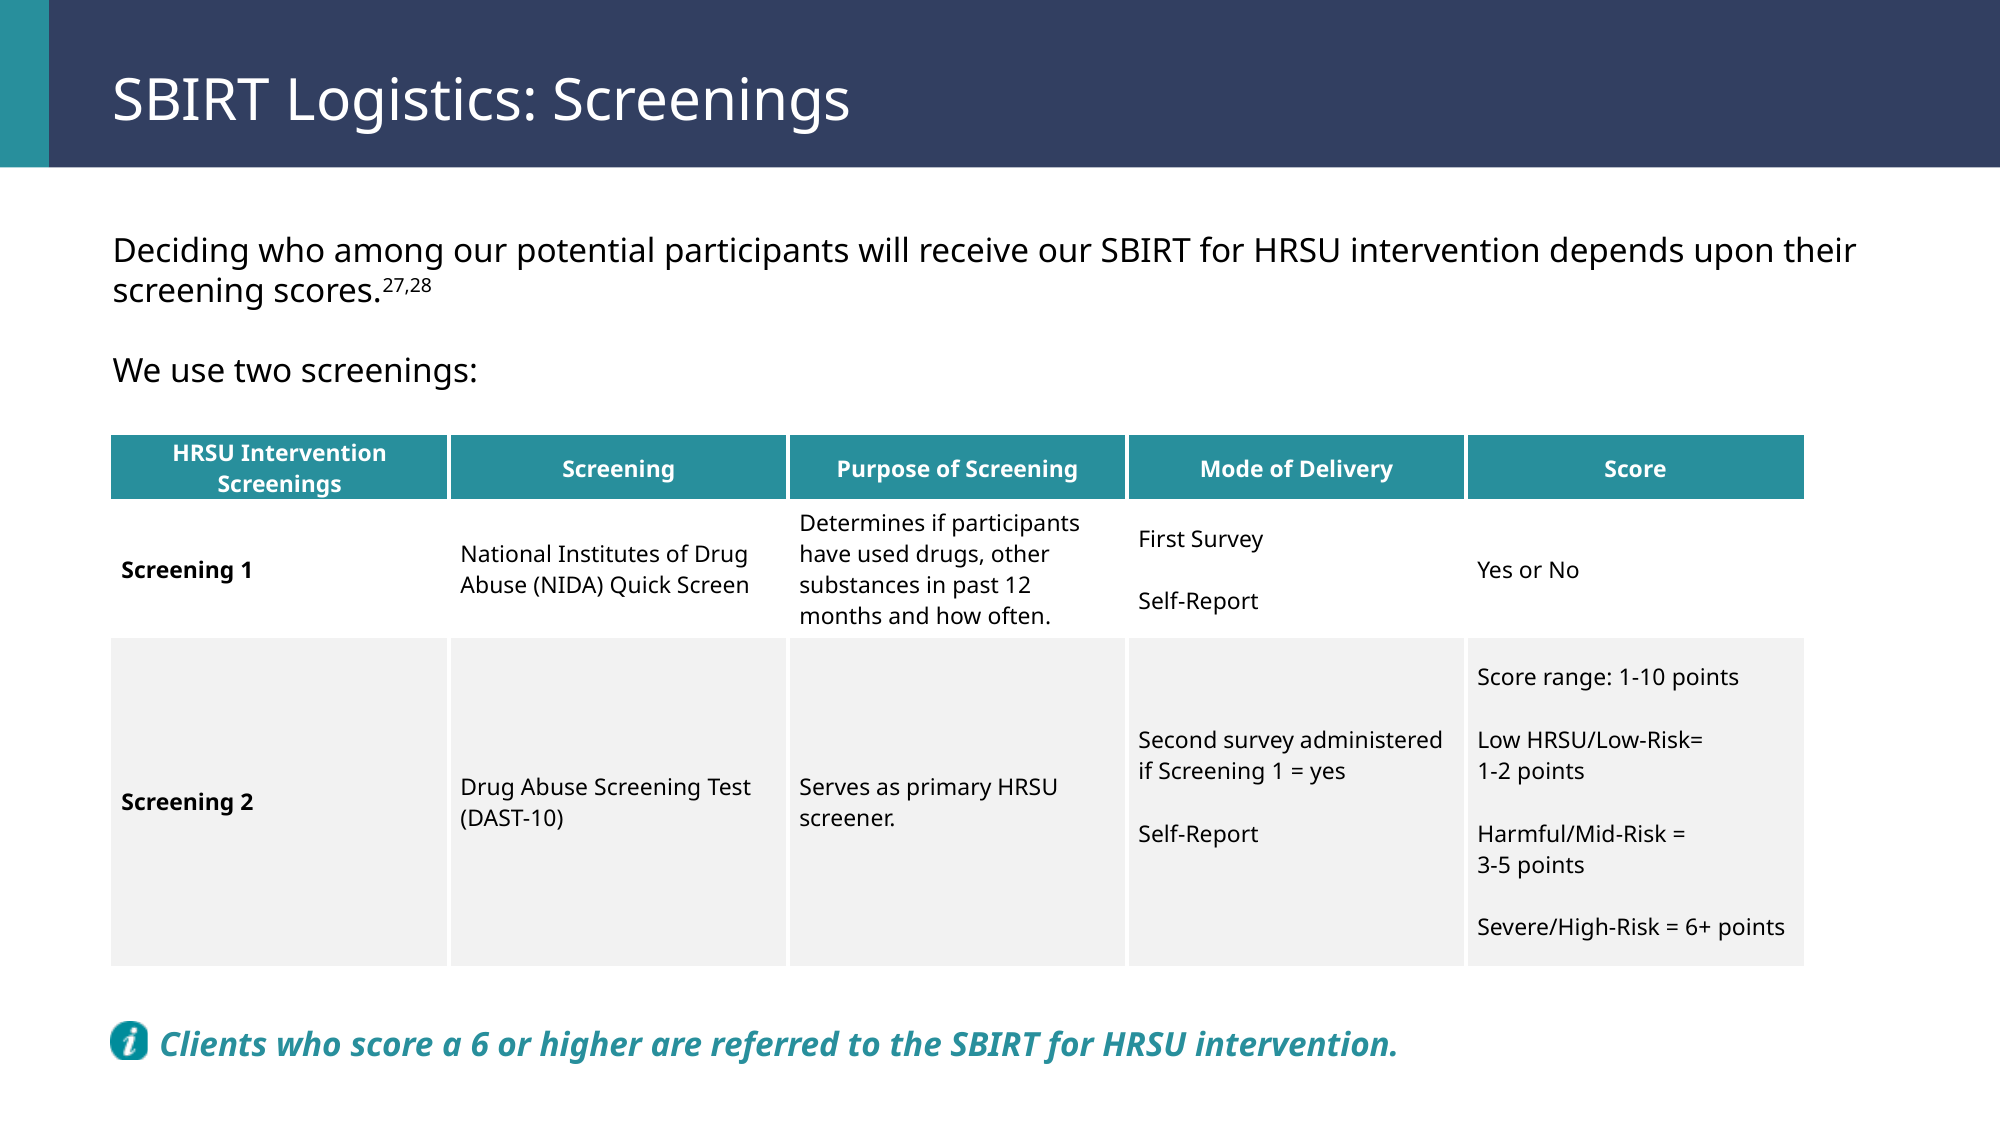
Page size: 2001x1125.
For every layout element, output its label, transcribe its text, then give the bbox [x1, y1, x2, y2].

text_box Deciding who among our potential participants will receive our SBIRT for HRSU intervention depends upon their screening scores.27,28 We use two screenings: [97, 221, 1899, 397]
table_cell Screening 1 [111, 505, 447, 636]
text_box SBIRT Logistics: Screenings [97, 54, 1768, 140]
table_cell Second survey administered if Screening 1 = yes Self-Report [1129, 638, 1464, 966]
table_header Mode of Delivery [1129, 435, 1464, 499]
table_cell Screening 2 [111, 638, 447, 966]
table_cell First Survey Self-Report [1129, 505, 1464, 636]
table_header Score [1468, 435, 1804, 499]
text_box Clients who score a 6 or higher are referred to the SBIRT for HRSU intervention. [144, 1024, 1946, 1071]
table_cell National Institutes of Drug Abuse (NIDA) Quick Screen [451, 505, 786, 636]
text_box [50, 0, 2000, 168]
table_cell Yes or No [1468, 505, 1804, 636]
table_cell Serves as primary HRSU screener. [790, 638, 1125, 966]
table_header HRSU Intervention Screenings [111, 435, 447, 499]
table_cell Determines if participants have used drugs, other substances in past 12 months and how often. [790, 505, 1125, 636]
table_cell Drug Abuse Screening Test (DAST-10) [451, 638, 786, 966]
table_cell Score range: 1-10 points Low HRSU/Low-Risk= 1-2 points Harmful/Mid-Risk = 3-5 points Severe/High-Risk = 6+ points [1468, 638, 1804, 966]
table_header Screening [451, 435, 786, 499]
picture [110, 1021, 148, 1060]
text_box [0, 0, 50, 168]
table_header Purpose of Screening [790, 435, 1125, 499]
